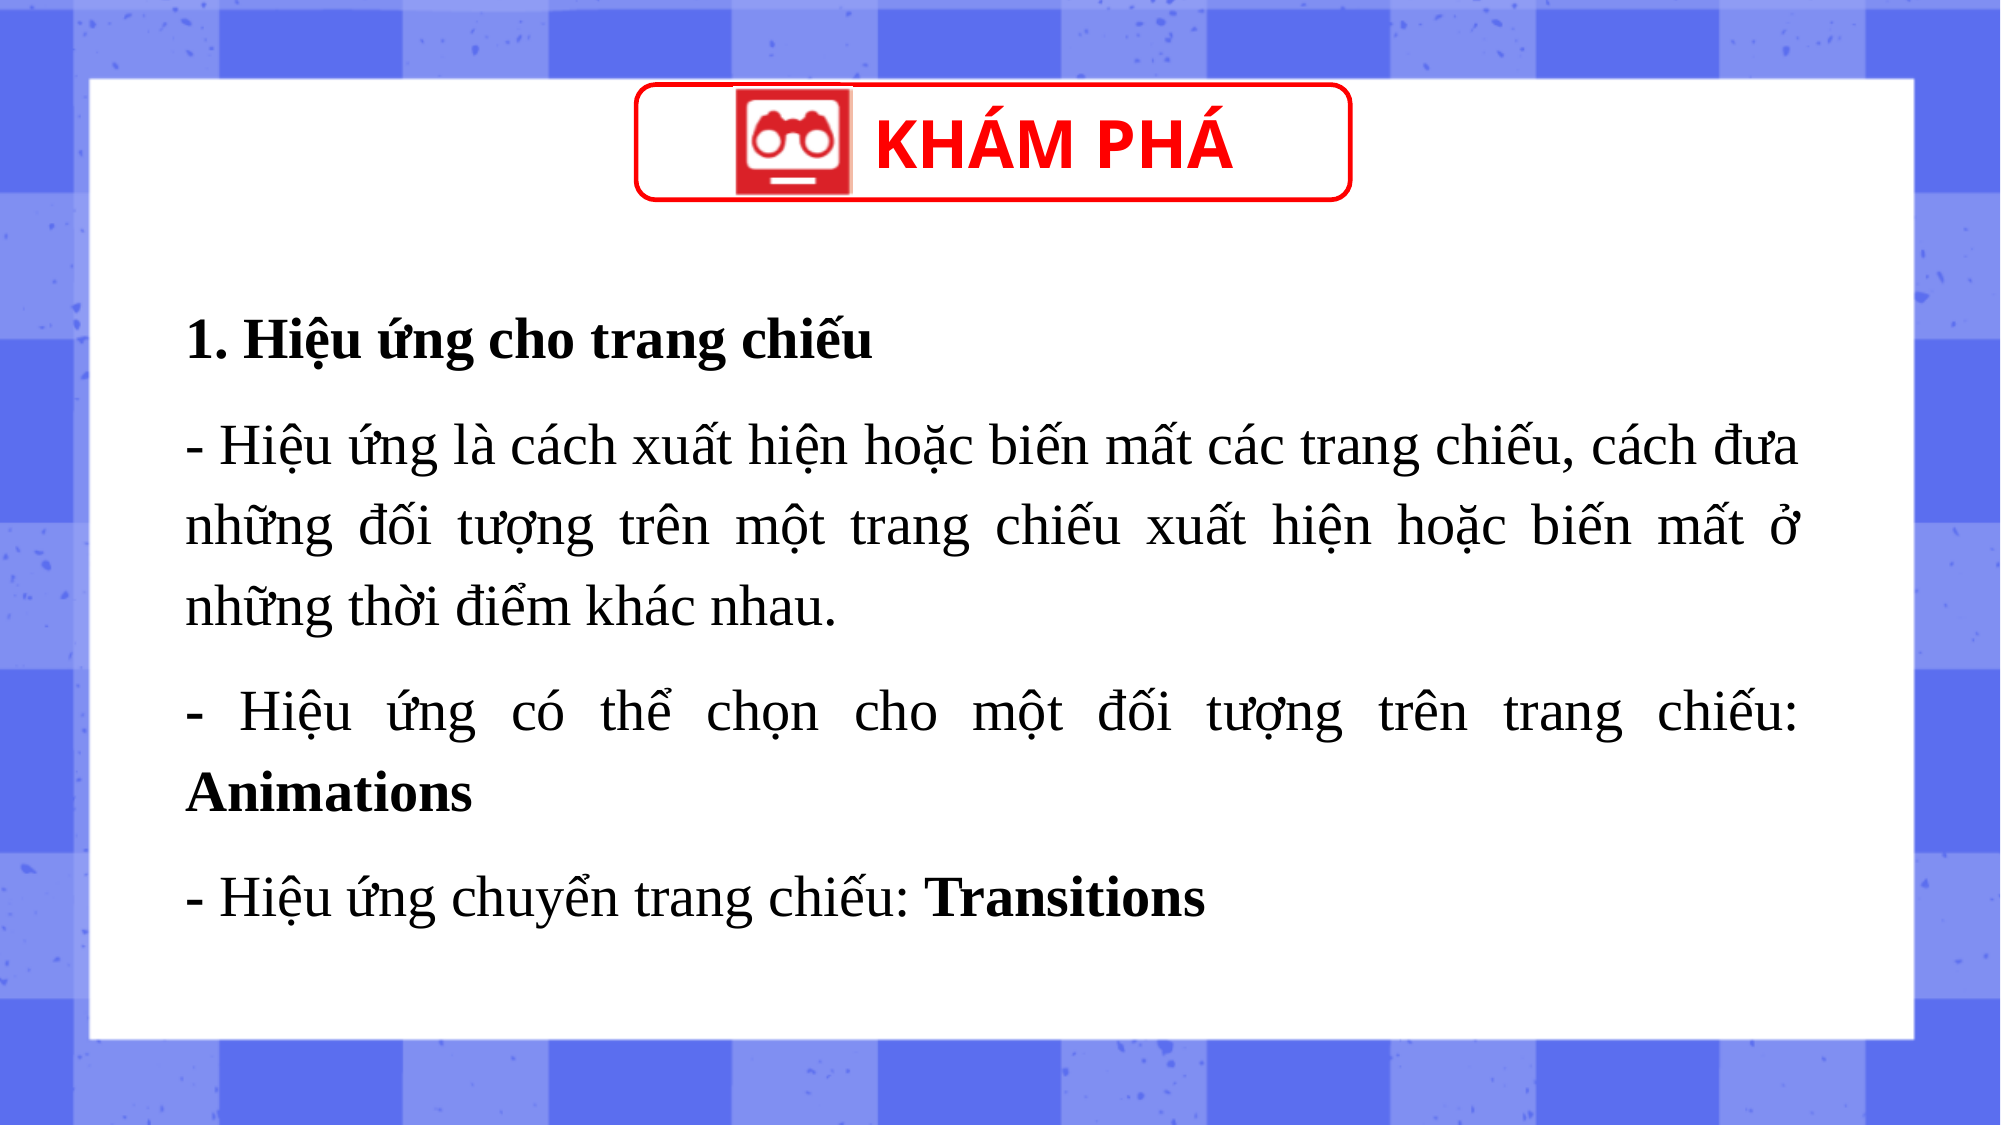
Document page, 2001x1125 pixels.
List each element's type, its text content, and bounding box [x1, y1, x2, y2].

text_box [636, 84, 1351, 200]
text_box 1. Hiệu ứng cho trang chiếu - Hiệu ứng là cách xuất hiện hoặc biến mất các trang chiếu, cách đưa những đối tượng trên một trang chiếu xuất hiện hoặc biến mất ở những thời điểm khác nhau. - Hiệu ứng có thể chọn cho một đối tượng trên trang chiếu: Animations - Hiệu ứng chuyển trang chiếu: Transitions [170, 282, 1816, 936]
picture [0, 0, 2001, 1125]
